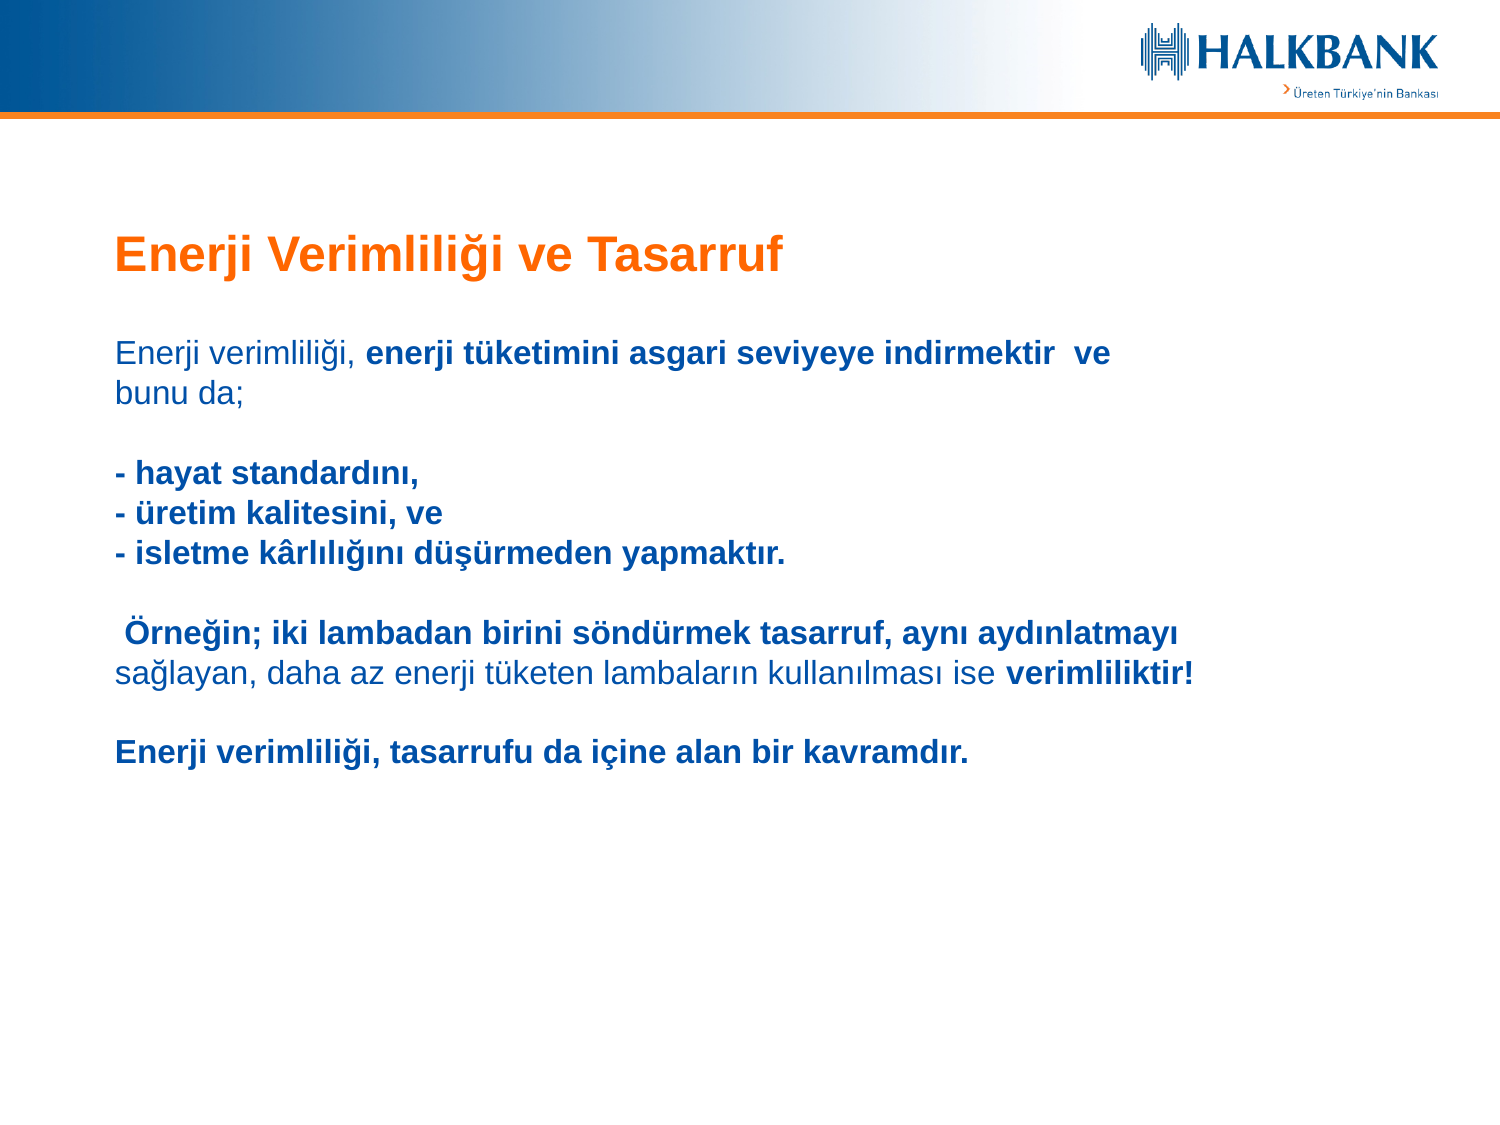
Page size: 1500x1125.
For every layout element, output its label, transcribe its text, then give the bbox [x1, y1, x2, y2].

picture [1141, 23, 1438, 100]
text_box Enerji Verimliliği ve Tasarruf Enerji verimliliği, enerji tüketimini asgari seviyeye indirmektir ve bunu da; - hayat standardını, - üretim kalitesini, ve - isletme kârlılığını düşürmeden yapmaktır. Örneğin; iki lambadan birini söndürmek tasarruf, aynı aydınlatmayı sağlayan, daha az enerji tüketen lambaların kullanılması ise verimliliktir! Enerji verimliliği, tasarrufu da içine alan bir kavramdır. [100, 214, 1400, 778]
picture [0, 0, 1500, 119]
